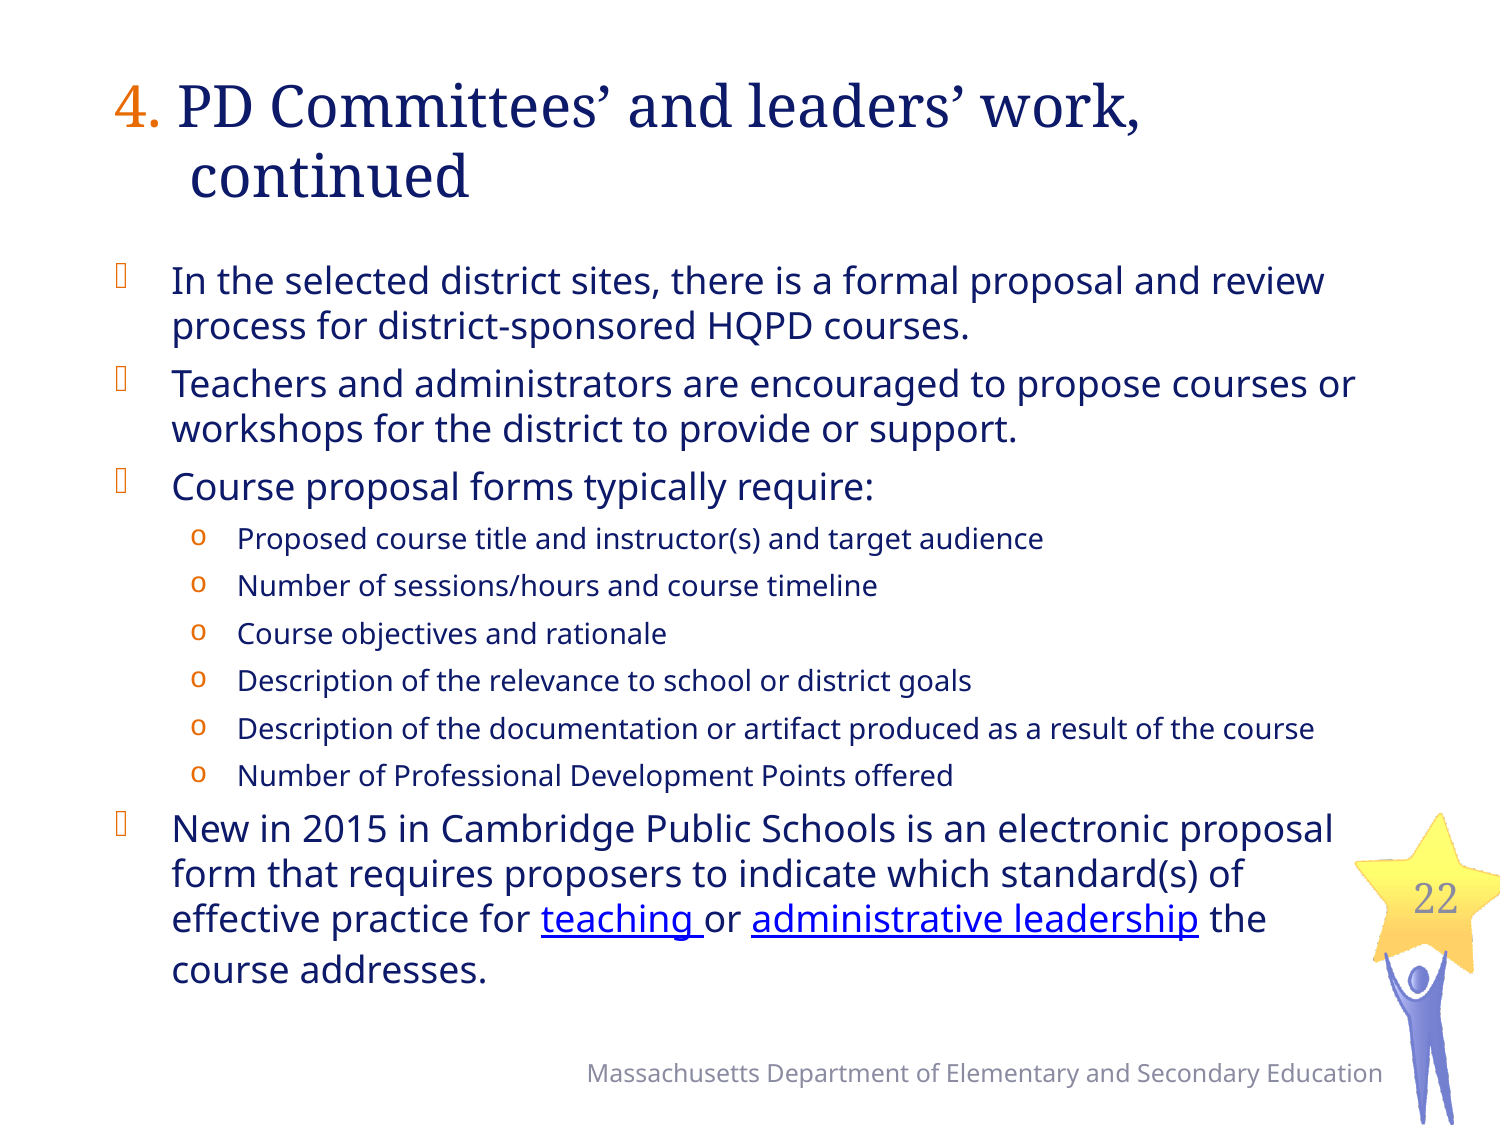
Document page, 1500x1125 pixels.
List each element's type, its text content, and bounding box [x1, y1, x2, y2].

slide_number 22 [1392, 862, 1480, 938]
footer Massachusetts Department of Elementary and Secondary Education [512, 1042, 1400, 1103]
title 4. PD Committees’ and leaders’ work, continued [99, 45, 1400, 233]
list In the selected district sites, there is a formal proposal and review process for district-sponsored HQPD courses. Teachers and administrators are encouraged to propose courses or workshops for the district to provide or support. Course proposal forms typically require: Proposed course title and instructor(s) and target audience Number of sessions/hours and course timeline Course objectives and rationale Description of the relevance to school or district goals Description of the documentation or artifact produced as a result of the course Number of Professional Development Points offered New in 2015 in Cambridge Public Schools is an electronic proposal form that requires proposers to indicate which standard(s) of effective practice for teaching or administrative leadership the course addresses. [99, 249, 1400, 1005]
